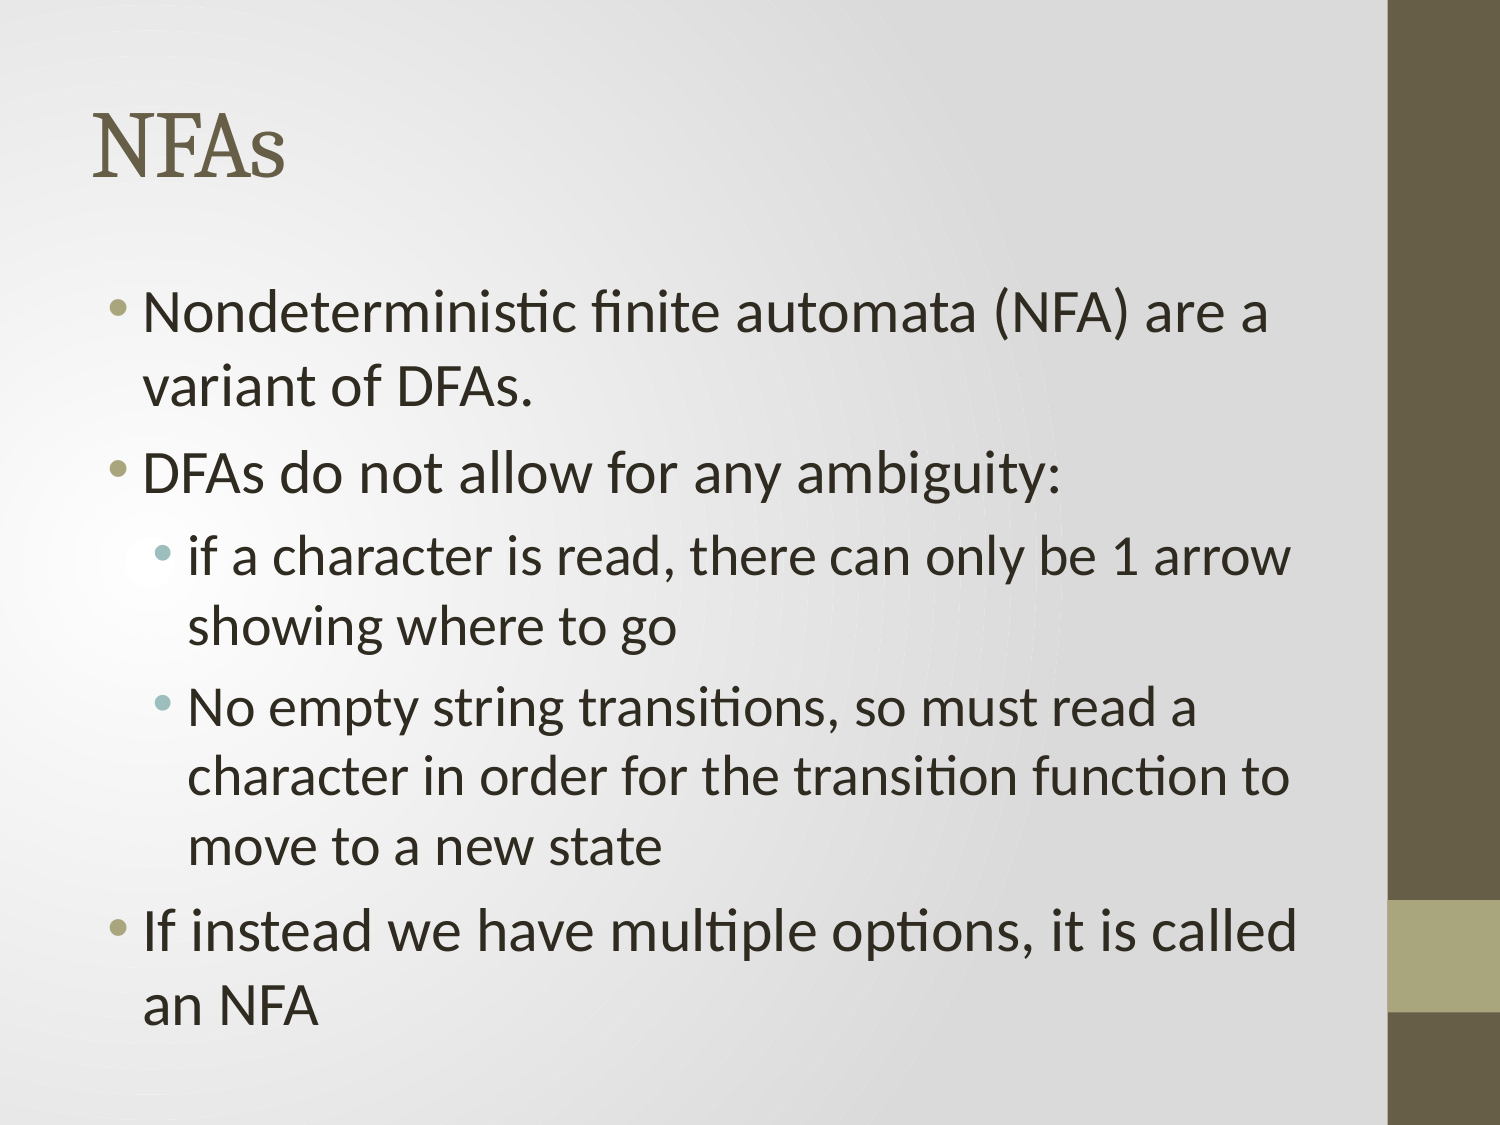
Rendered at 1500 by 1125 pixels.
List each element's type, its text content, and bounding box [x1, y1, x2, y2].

title NFAs [75, 45, 1325, 233]
list Nondeterministic finite automata (NFA) are a variant of DFAs. DFAs do not allow for any ambiguity: if a character is read, there can only be 1 arrow showing where to go No empty string transitions, so must read a character in order for the transition function to move to a new state If instead we have multiple options, it is called an NFA [75, 262, 1325, 1050]
